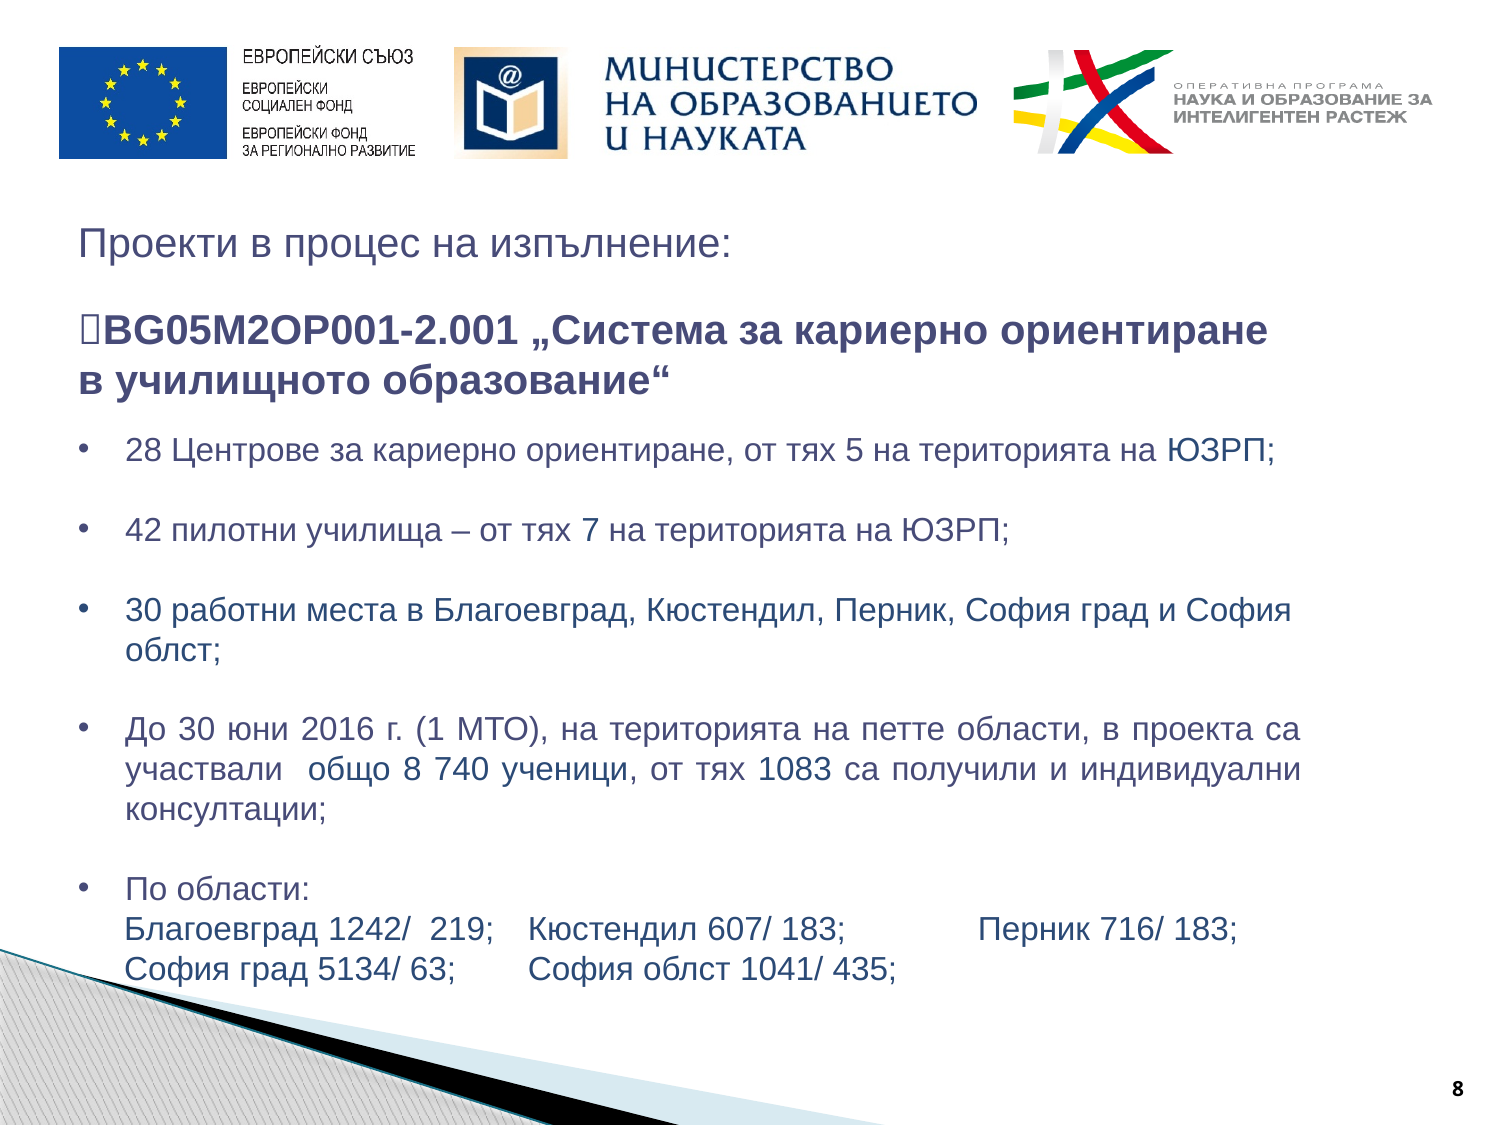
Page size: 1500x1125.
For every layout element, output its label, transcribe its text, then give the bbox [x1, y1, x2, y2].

slide_number 8 [1418, 1051, 1479, 1112]
picture [1009, 45, 1439, 158]
picture [454, 46, 977, 160]
text_box Проекти в процес на изпълнение: BG05M2OP001-2.001 „Система за кариерно ориентиране в училищното образование“ 28 Центрове за кариерно ориентиране, от тях 5 на територията на ЮЗРП; 42 пилотни училища – от тях 7 на територията на ЮЗРП; 30 работни места в Благоевград, Кюстендил, Перник, София град и София облст; До 30 юни 2016 г. (1 МТО), на територията на петте области, в проекта са участвали общо 8 740 ученици, от тях 1083 са получили и индивидуални консултации; По области: Благоевград 1242/ 219; Кюстендил 607/ 183; Перник 716/ 183; София град 5134/ 63; София облст 1041/ 435; [63, 208, 1317, 1125]
picture [58, 45, 415, 159]
